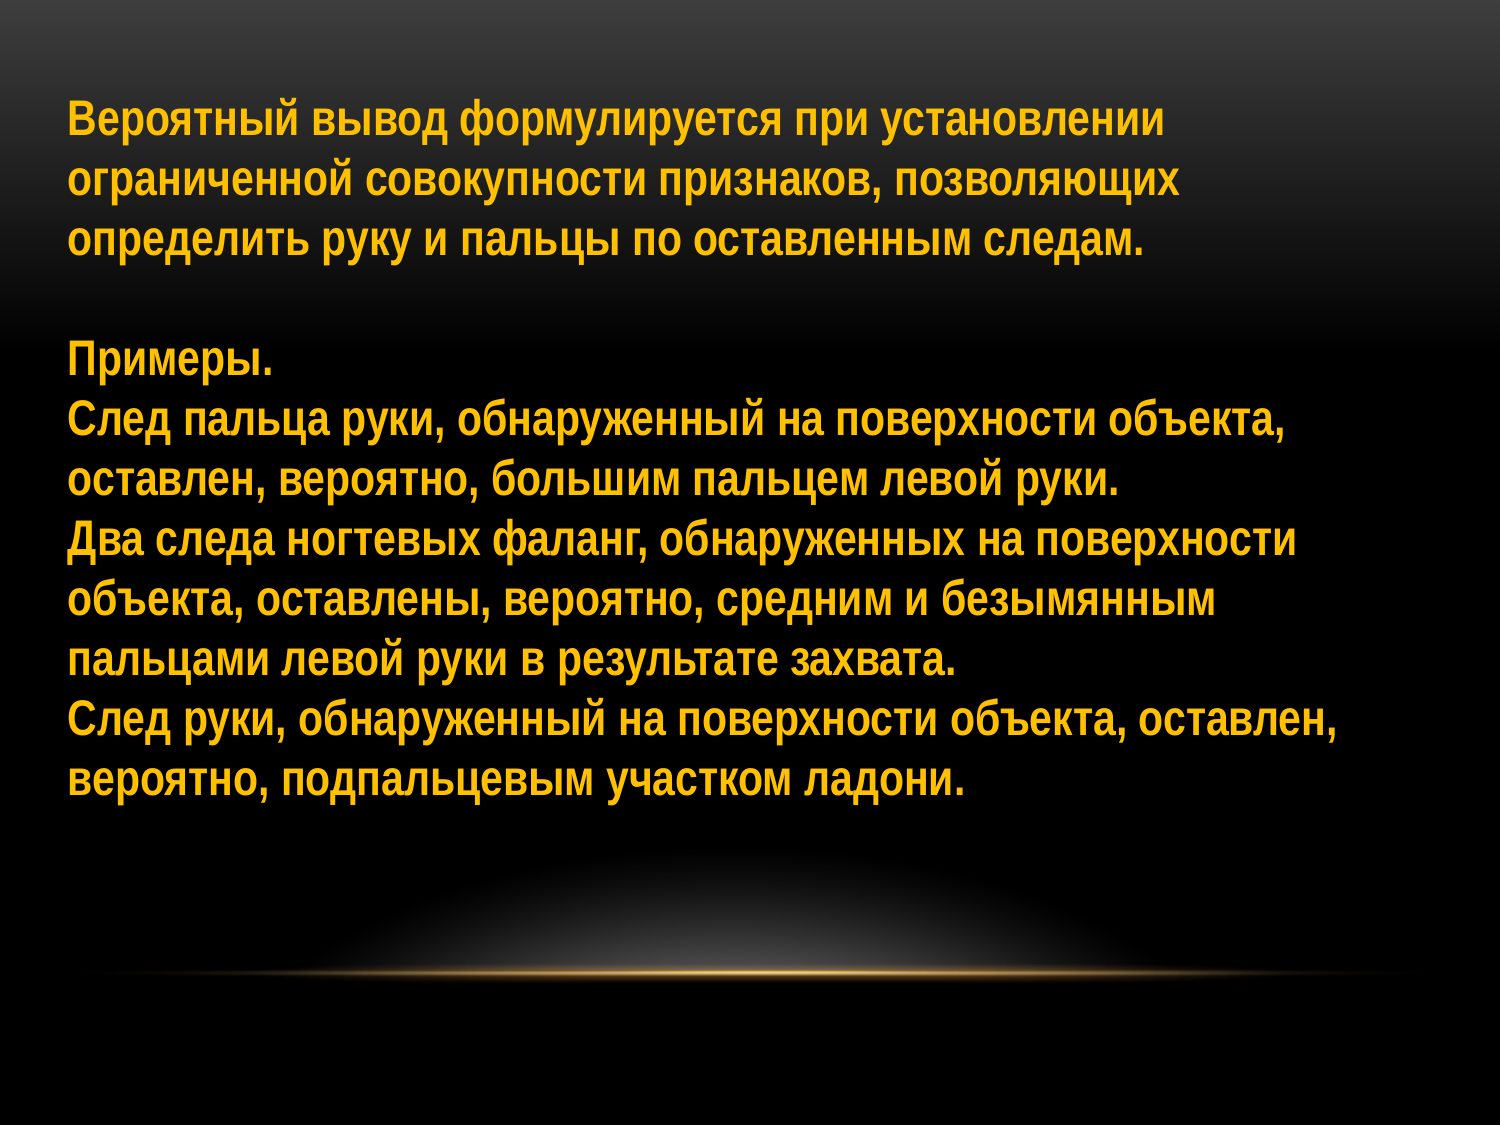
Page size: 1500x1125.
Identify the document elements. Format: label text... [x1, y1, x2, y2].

picture [0, 0, 1500, 1125]
text_box Вероятный вывод формулируется при установлении ограниченной совокупности признаков, позволяющих определить руку и пальцы по оставленным следам. Примеры. След пальца руки, обнаруженный на поверхности объекта, оставлен, вероятно, большим пальцем левой руки. Два следа ногтевых фаланг, обнаруженных на поверхности объекта, оставлены, вероятно, средним и безымянным пальцами левой руки в результате захвата. След руки, обнаруженный на поверхности объекта, оставлен, вероятно, подпальцевым участком ладони. [53, 78, 1424, 813]
